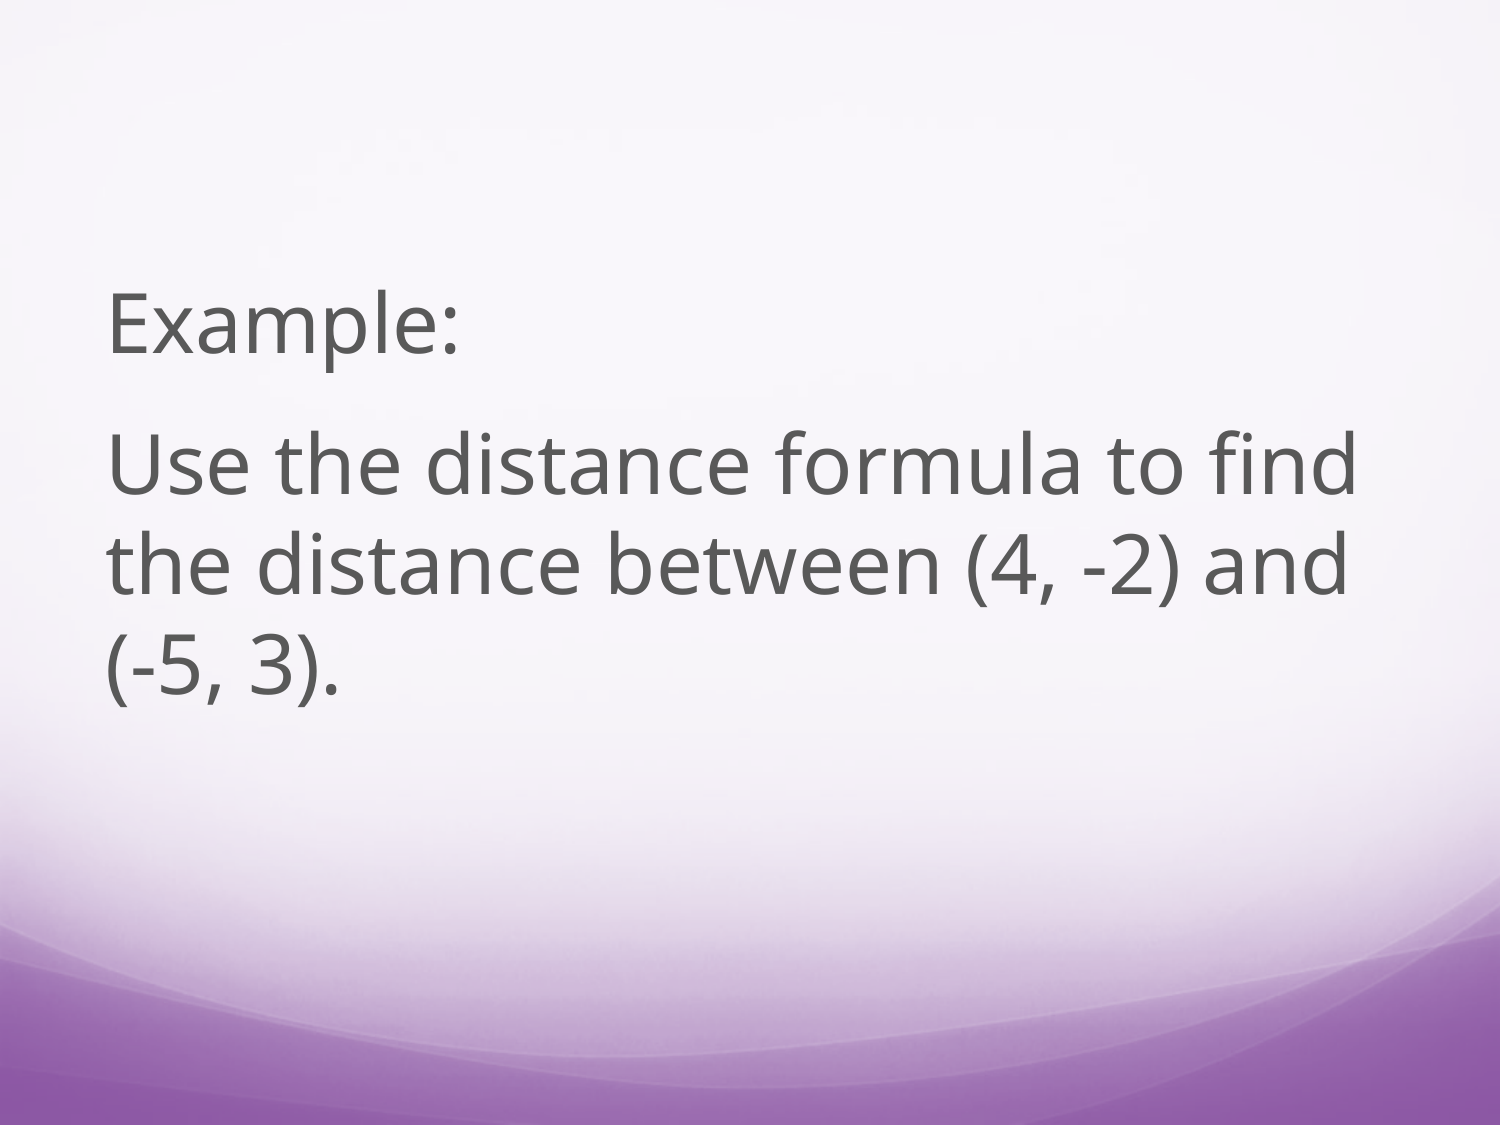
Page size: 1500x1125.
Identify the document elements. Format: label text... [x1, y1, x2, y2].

list Example: Use the distance formula to find the distance between (4, -2) and (-5, 3). [90, 262, 1410, 975]
